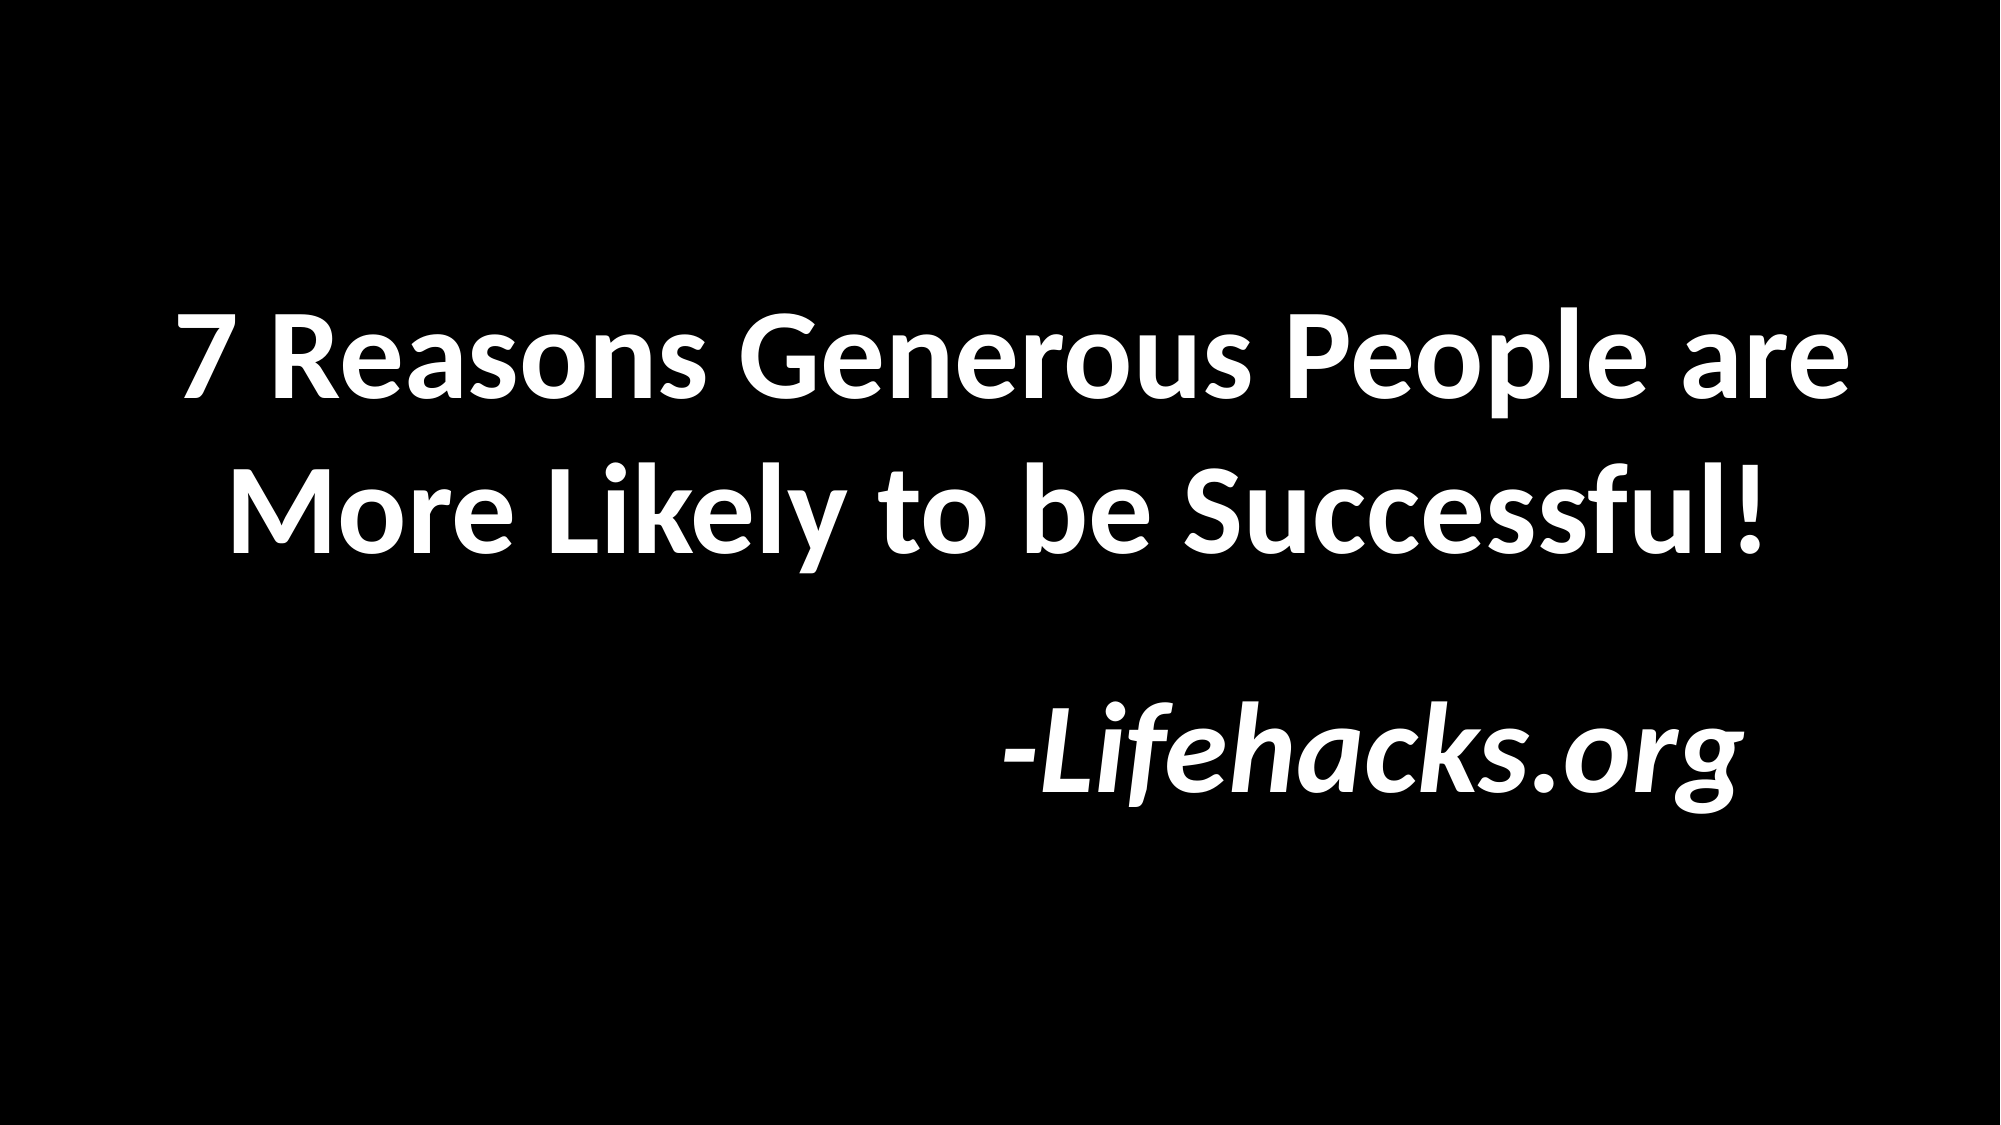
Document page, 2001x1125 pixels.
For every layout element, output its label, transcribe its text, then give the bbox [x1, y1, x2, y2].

list 7 Reasons Generous People are More Likely to be Successful! -Lifehacks.org [0, 0, 2000, 1098]
